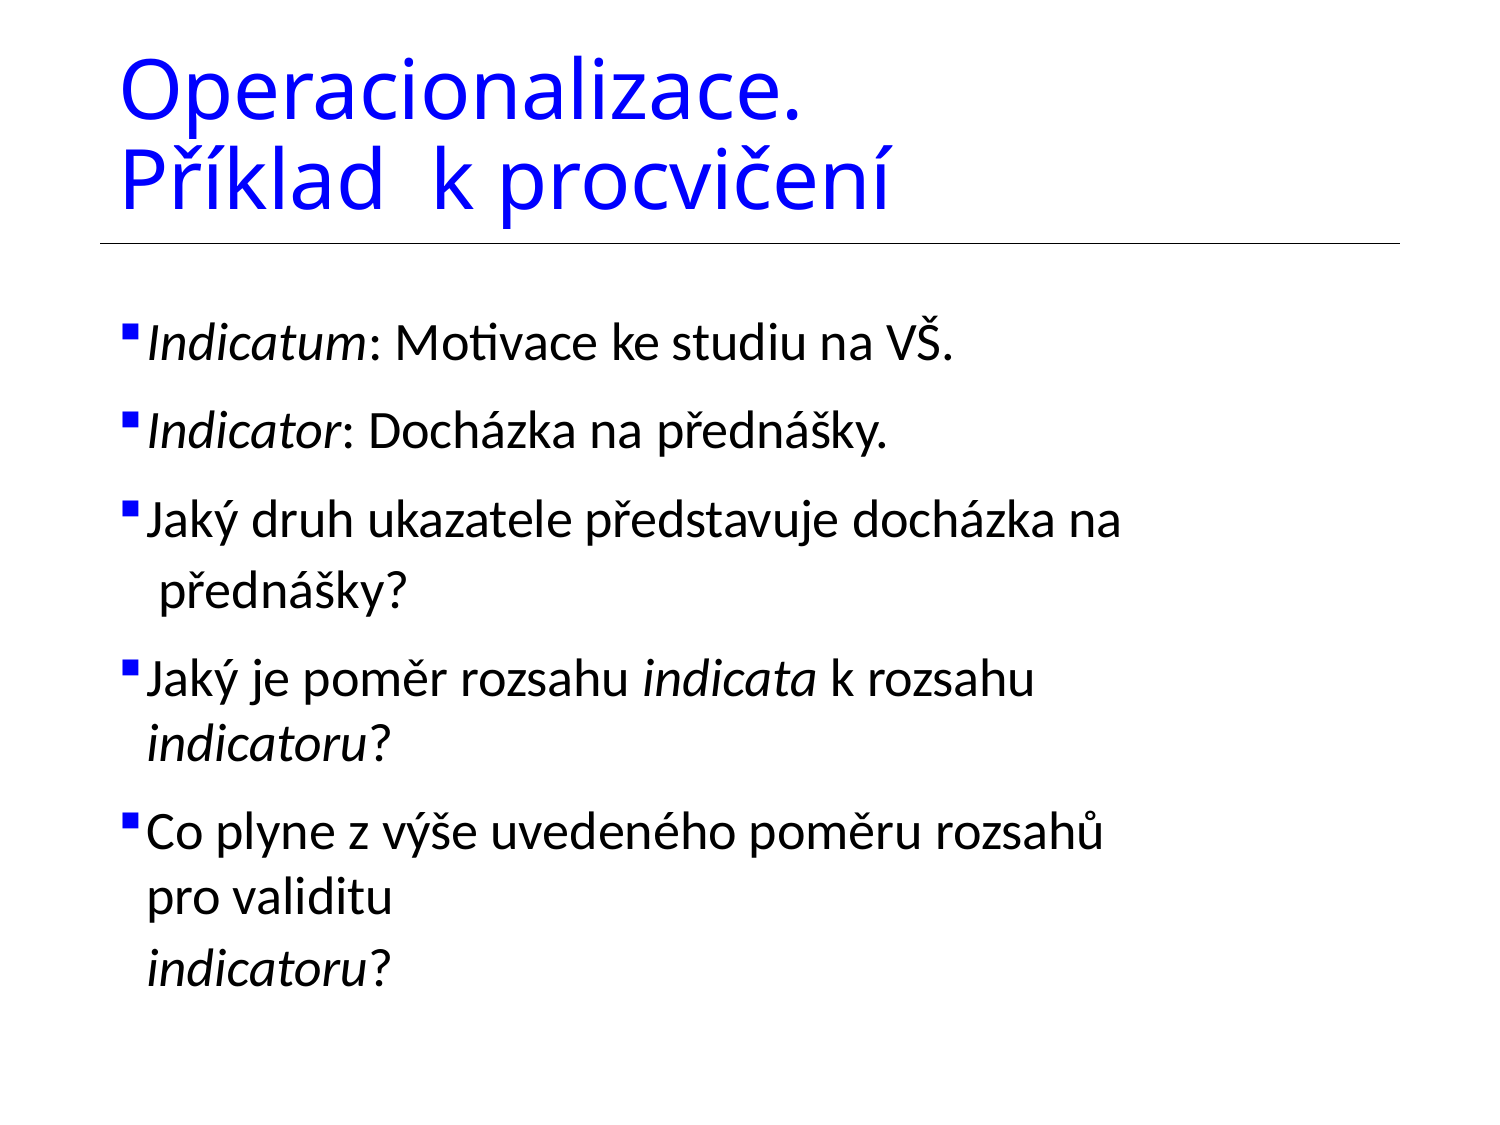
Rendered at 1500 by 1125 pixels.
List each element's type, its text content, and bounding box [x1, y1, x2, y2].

text_box Indicatum: Motivace ke studiu na VŠ. Indicator: Docházka na přednášky. Jaký druh ukazatele představuje docházka na přednášky? Jaký je poměr rozsahu indicata k rozsahu indicatoru? Co plyne z výše uvedeného poměru rozsahů pro validitu indicatoru? [115, 281, 1372, 997]
title Operacionalizace. Příklad k procvičení [116, 32, 955, 234]
